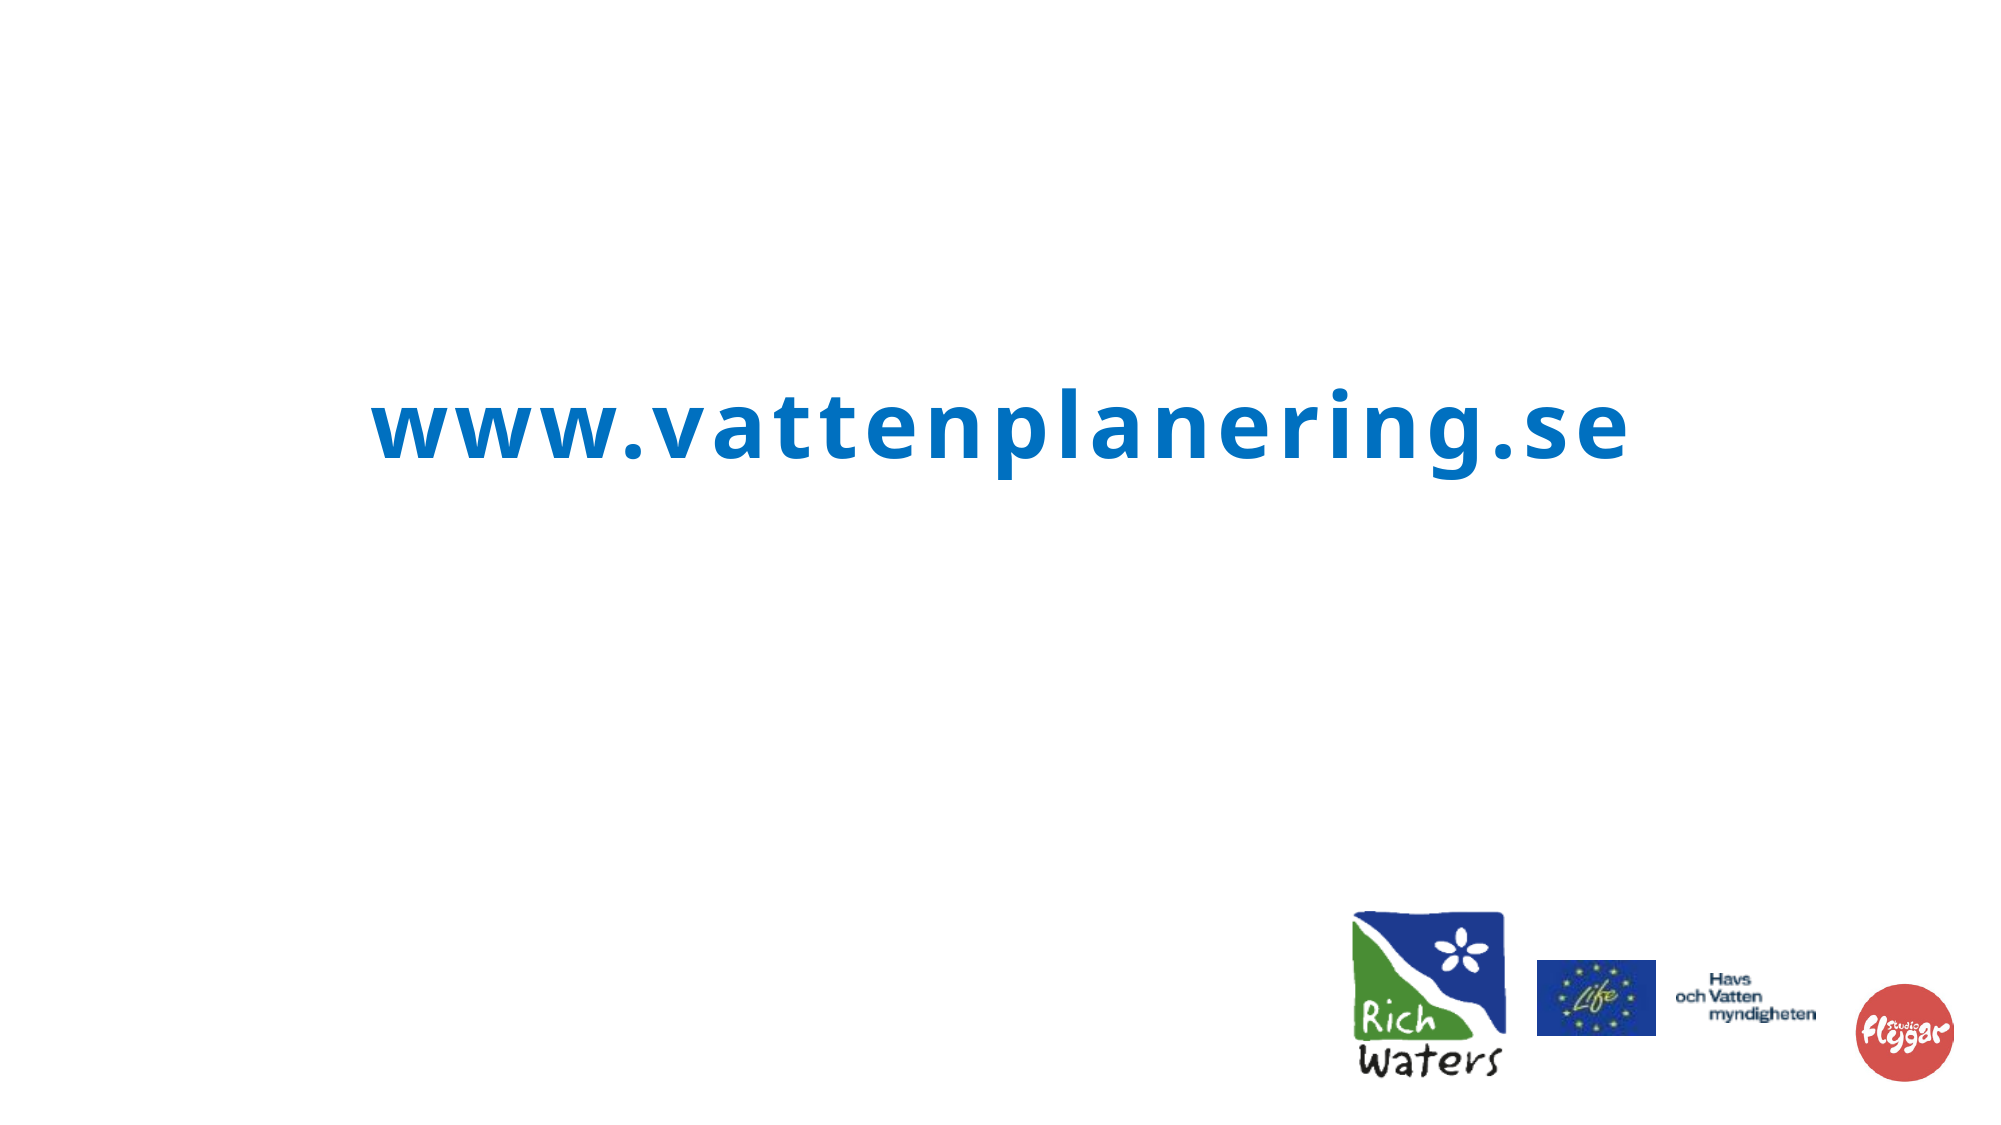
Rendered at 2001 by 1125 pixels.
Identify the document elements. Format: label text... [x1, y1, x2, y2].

picture [1854, 983, 1954, 1083]
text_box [1346, 902, 1816, 1090]
text_box www.vattenplanering.se [355, 359, 1647, 485]
